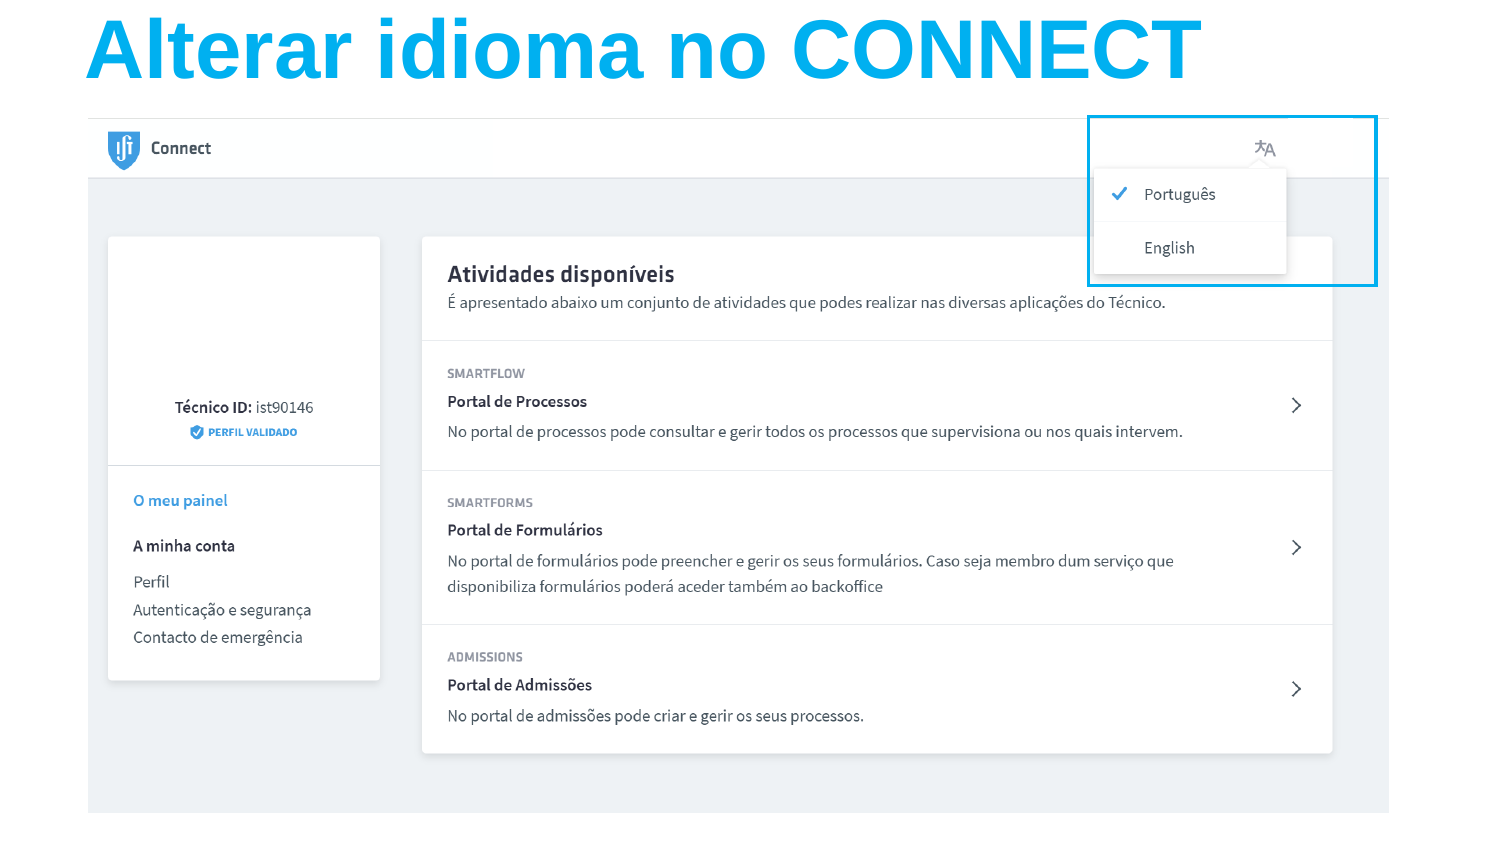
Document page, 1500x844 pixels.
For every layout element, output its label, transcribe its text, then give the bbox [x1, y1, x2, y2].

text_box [88, 116, 1389, 813]
text_box Alterar idioma no CONNECT [69, 0, 1364, 133]
